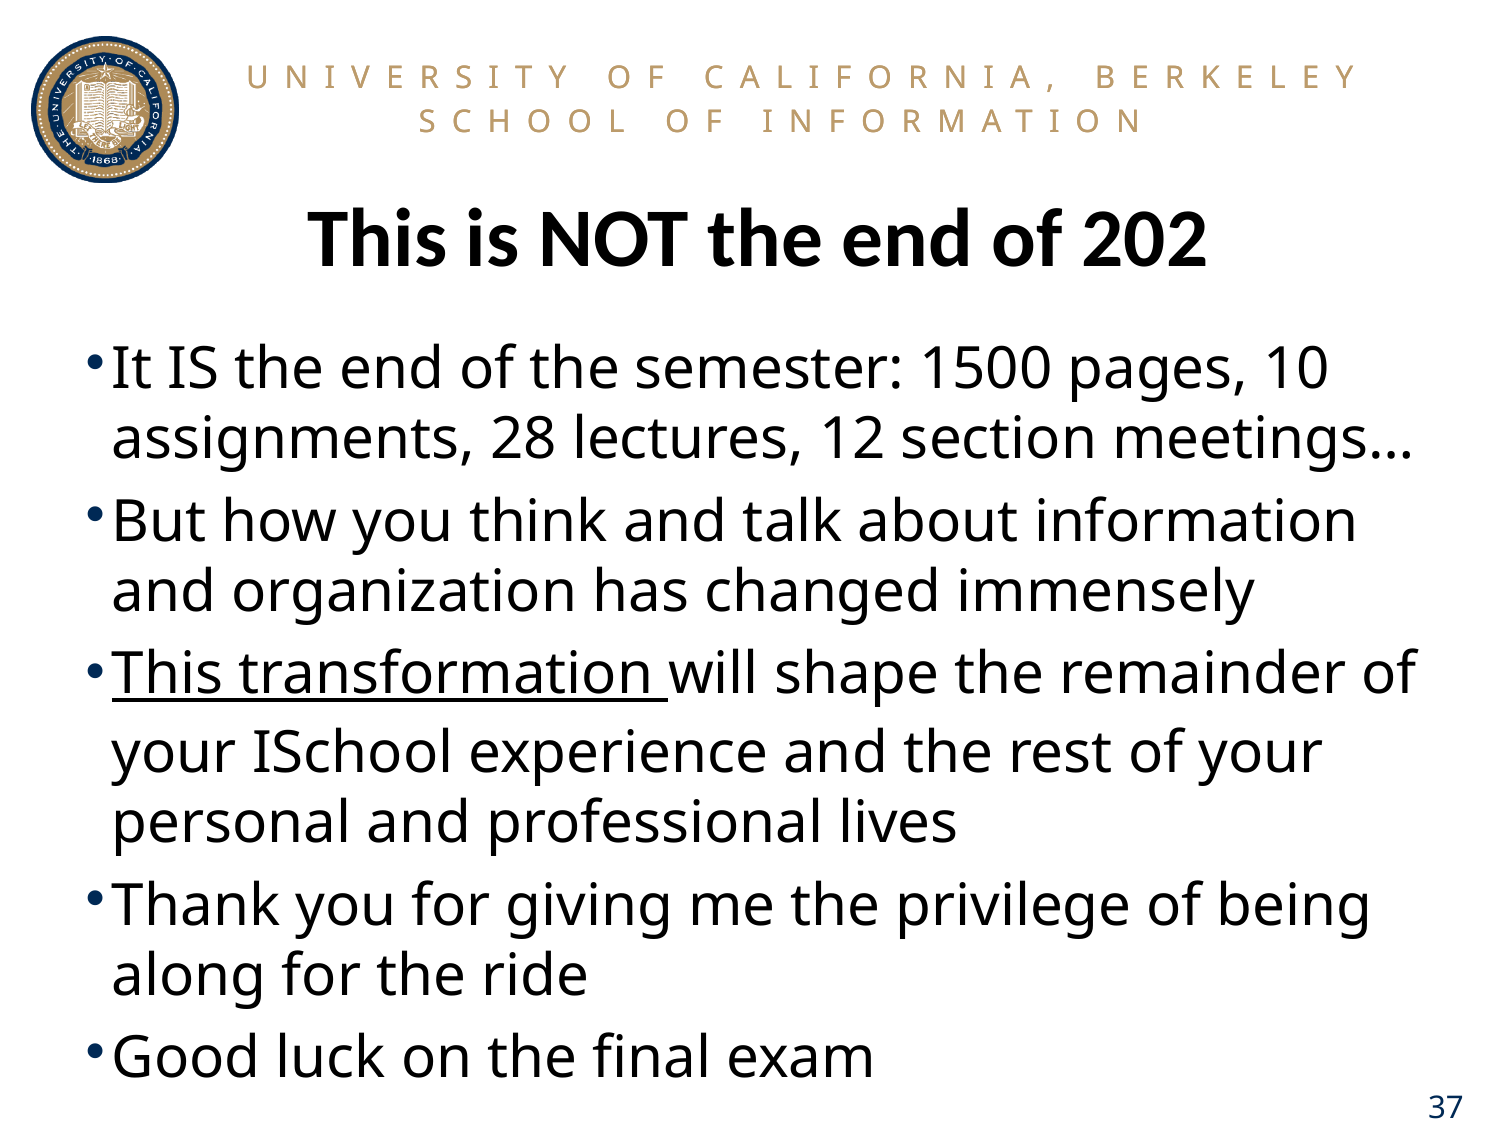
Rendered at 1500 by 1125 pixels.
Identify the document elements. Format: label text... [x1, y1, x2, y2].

picture [31, 36, 179, 184]
text_box UNIVERSITY OF CALIFORNIA, BERKELEY [240, 61, 1361, 97]
text_box 37 [1438, 1081, 1454, 1119]
text_box SCHOOL OF INFORMATION [412, 105, 1147, 140]
text_box It IS the end of the semester: 1500 pages, 10 assignments, 28 lectures, 12 section meetings… But how you think and talk about information and organization has changed immensely This transformation will shape the remainder of your ISchool experience and the rest of your personal and professional lives Thank you for giving me the privilege of being along for the ride Good luck on the final exam [75, 324, 1450, 1095]
title This is NOT the end of 202 [75, 99, 1425, 296]
